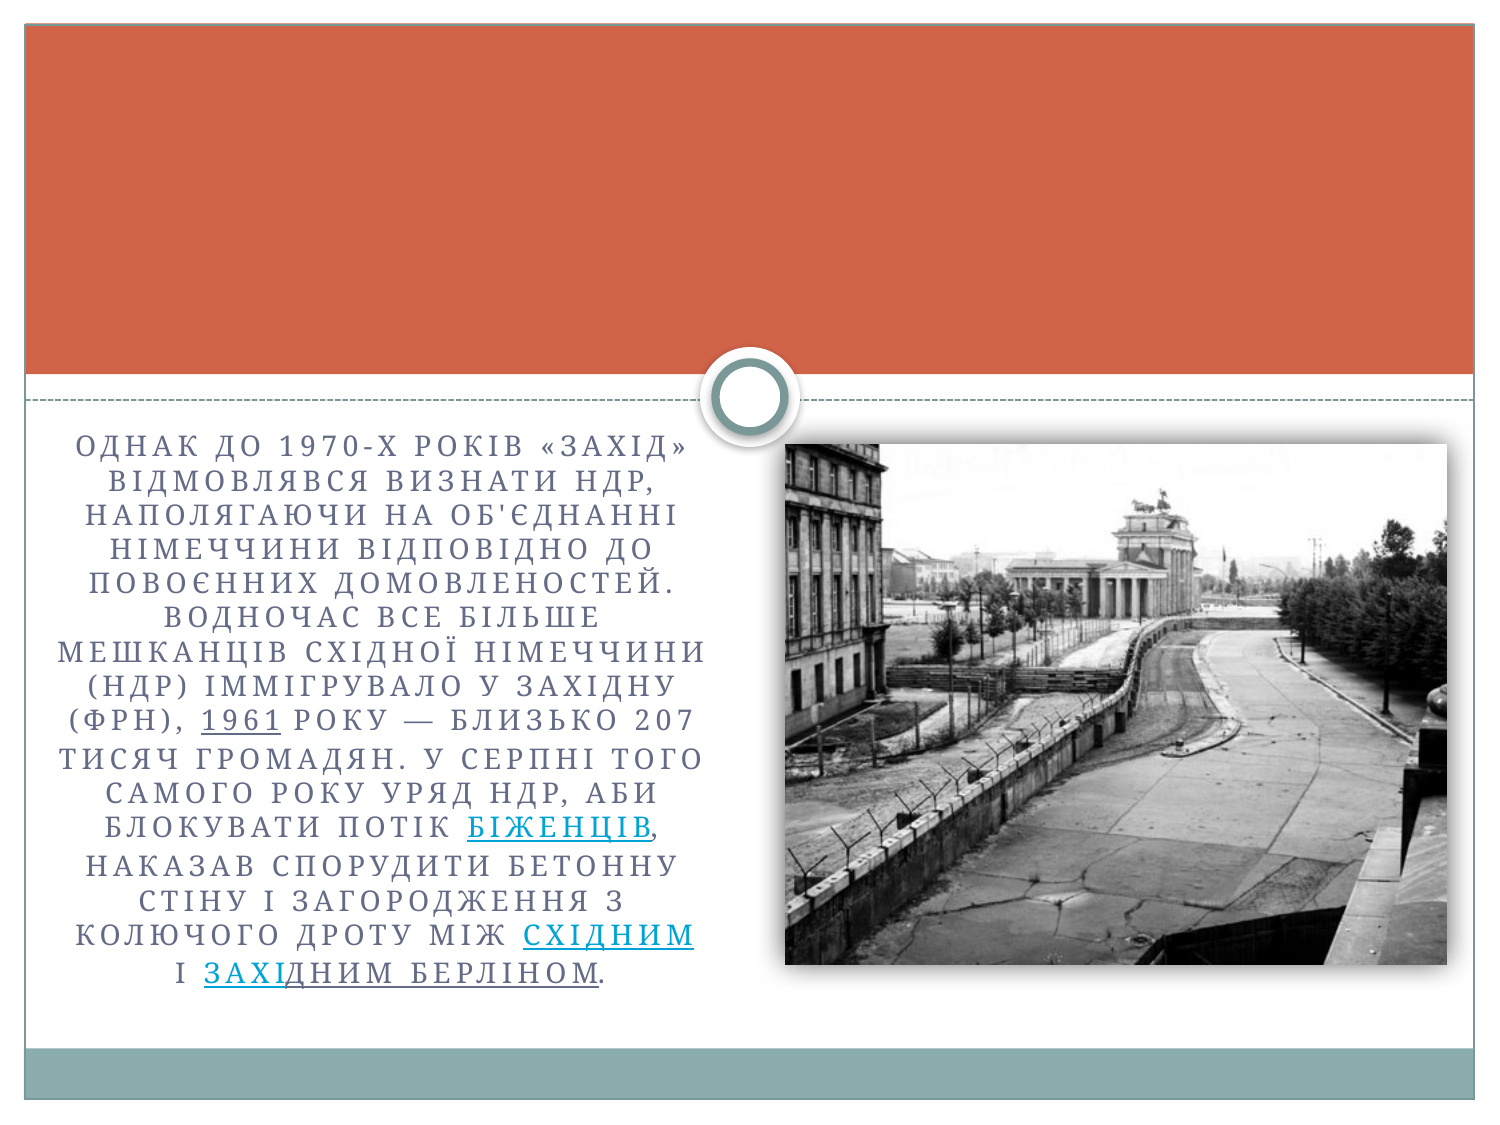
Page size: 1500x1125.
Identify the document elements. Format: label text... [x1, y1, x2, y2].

picture [785, 444, 1448, 965]
list Однак до 1970-х років «захід» відмовлявся визнати НДР, наполягаючи на об'єднанні Німеччини відповідно до повоєнних домовленостей. Водночас все більше мешканців Східної Німеччини (НДР) іммігрувало у Західну (ФРН), 1961 року — близько 207 тисяч громадян. У серпні того самого року уряд НДР, аби блокувати потік біженців, наказав спорудити бетонну стіну і загородження з колючого дроту між Східним і Західним Берліном. [41, 420, 727, 1035]
